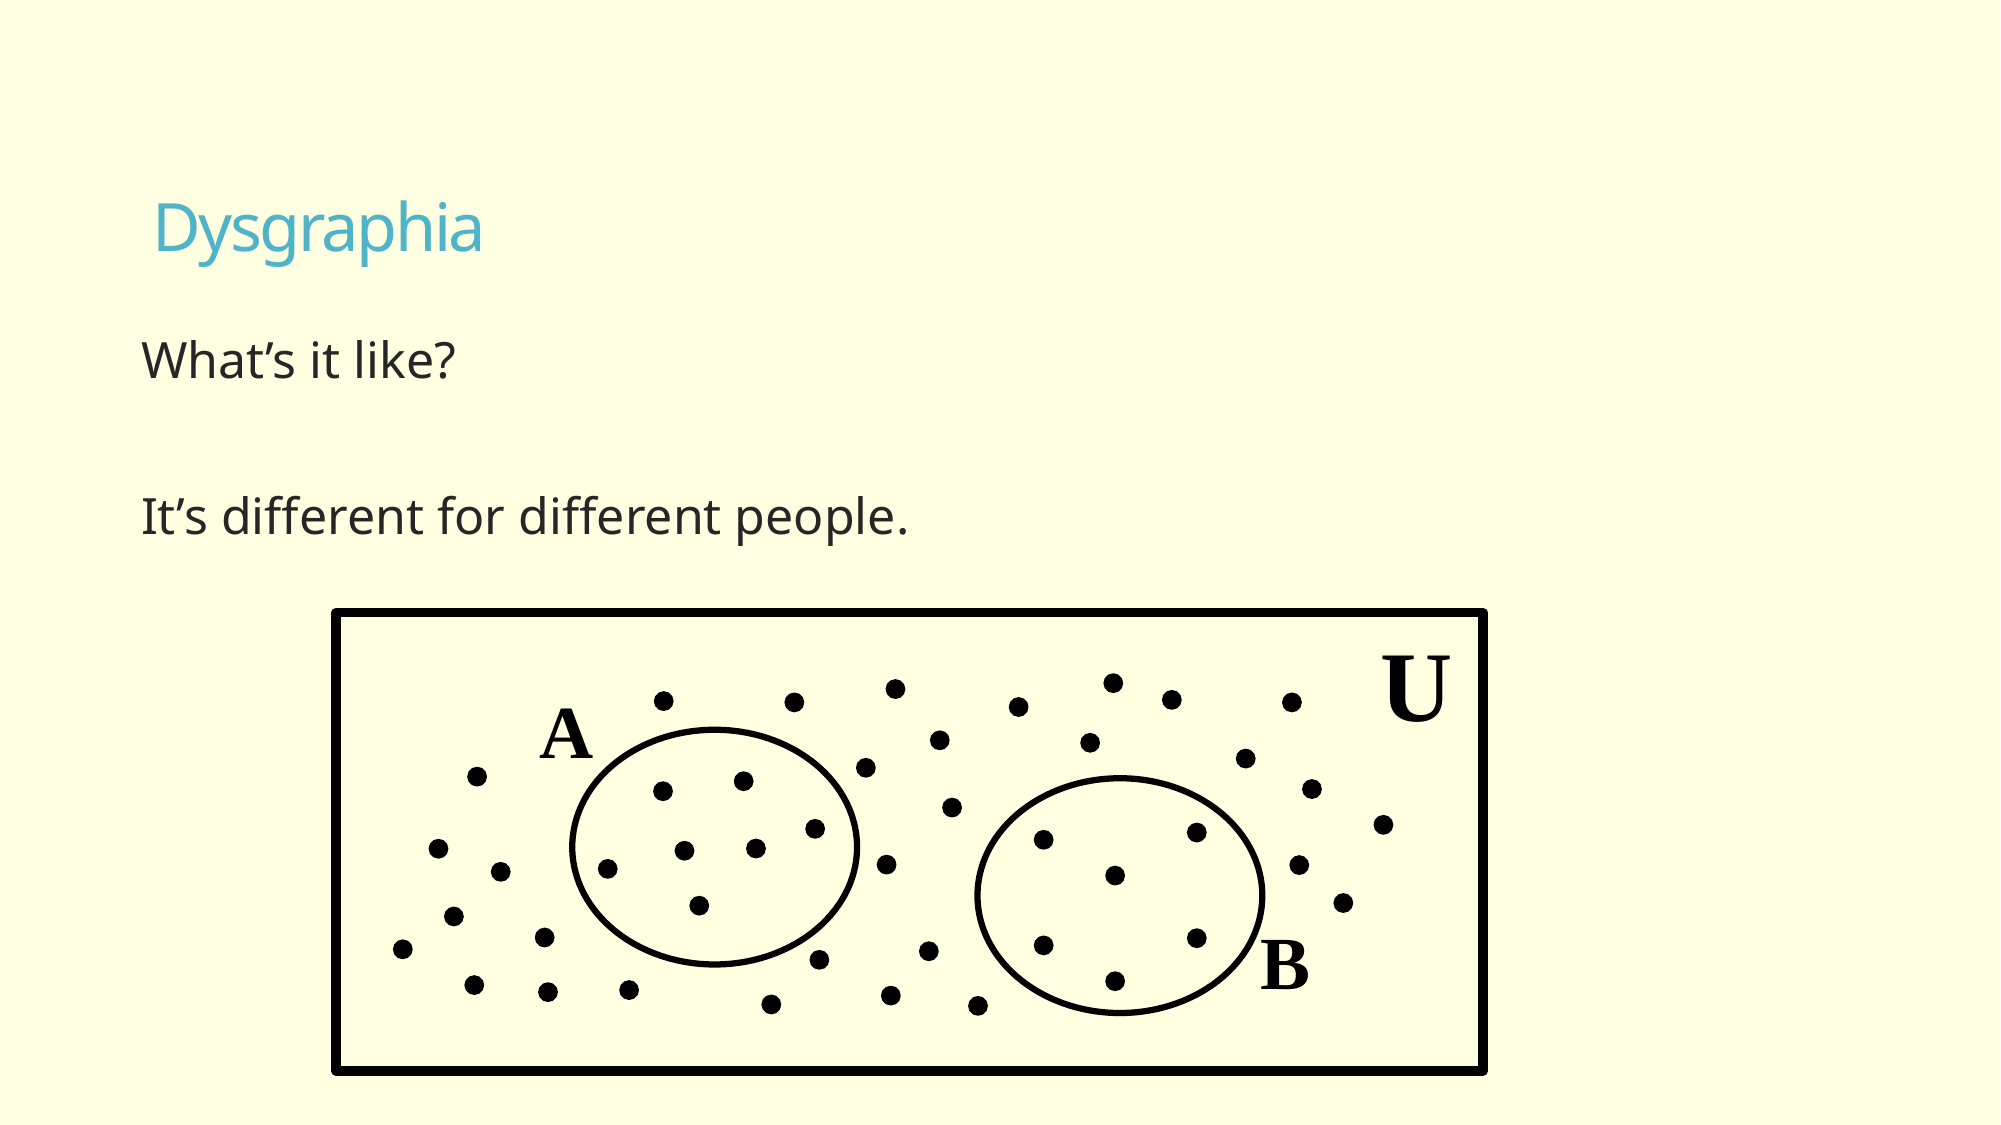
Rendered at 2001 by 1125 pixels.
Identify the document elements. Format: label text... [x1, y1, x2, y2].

text_box [490, 861, 511, 882]
text_box [885, 679, 906, 699]
text_box [1282, 692, 1302, 713]
text_box [534, 927, 555, 948]
text_box [444, 906, 464, 927]
text_box [919, 941, 939, 962]
text_box [335, 612, 1484, 1072]
text_box [464, 975, 485, 995]
text_box [392, 939, 413, 960]
text_box [1235, 748, 1256, 769]
text_box [880, 985, 901, 1006]
text_box [653, 691, 674, 711]
text_box [1333, 893, 1354, 913]
text_box [571, 728, 859, 966]
text_box [1080, 732, 1101, 753]
text_box [1008, 697, 1029, 717]
text_box [538, 982, 558, 1002]
text_box [784, 692, 805, 713]
text_box A [524, 676, 609, 782]
text_box [1302, 779, 1322, 799]
text_box [809, 949, 830, 970]
text_box [619, 980, 639, 1000]
text_box [467, 766, 487, 787]
text_box [428, 838, 449, 859]
text_box [761, 994, 782, 1015]
list What’s it like? It’s different for different people. [111, 329, 1876, 948]
title Dysgraphia [137, 125, 1888, 338]
text_box U [1365, 613, 1468, 749]
text_box [1161, 690, 1182, 710]
text_box [929, 730, 950, 751]
text_box [942, 797, 962, 818]
text_box [653, 781, 673, 802]
text_box [1103, 673, 1124, 694]
text_box B [1245, 906, 1326, 1012]
text_box [968, 996, 988, 1016]
text_box [976, 777, 1264, 1015]
text_box [876, 854, 897, 875]
text_box [1289, 855, 1310, 875]
text_box [856, 757, 876, 778]
text_box [1373, 814, 1394, 835]
